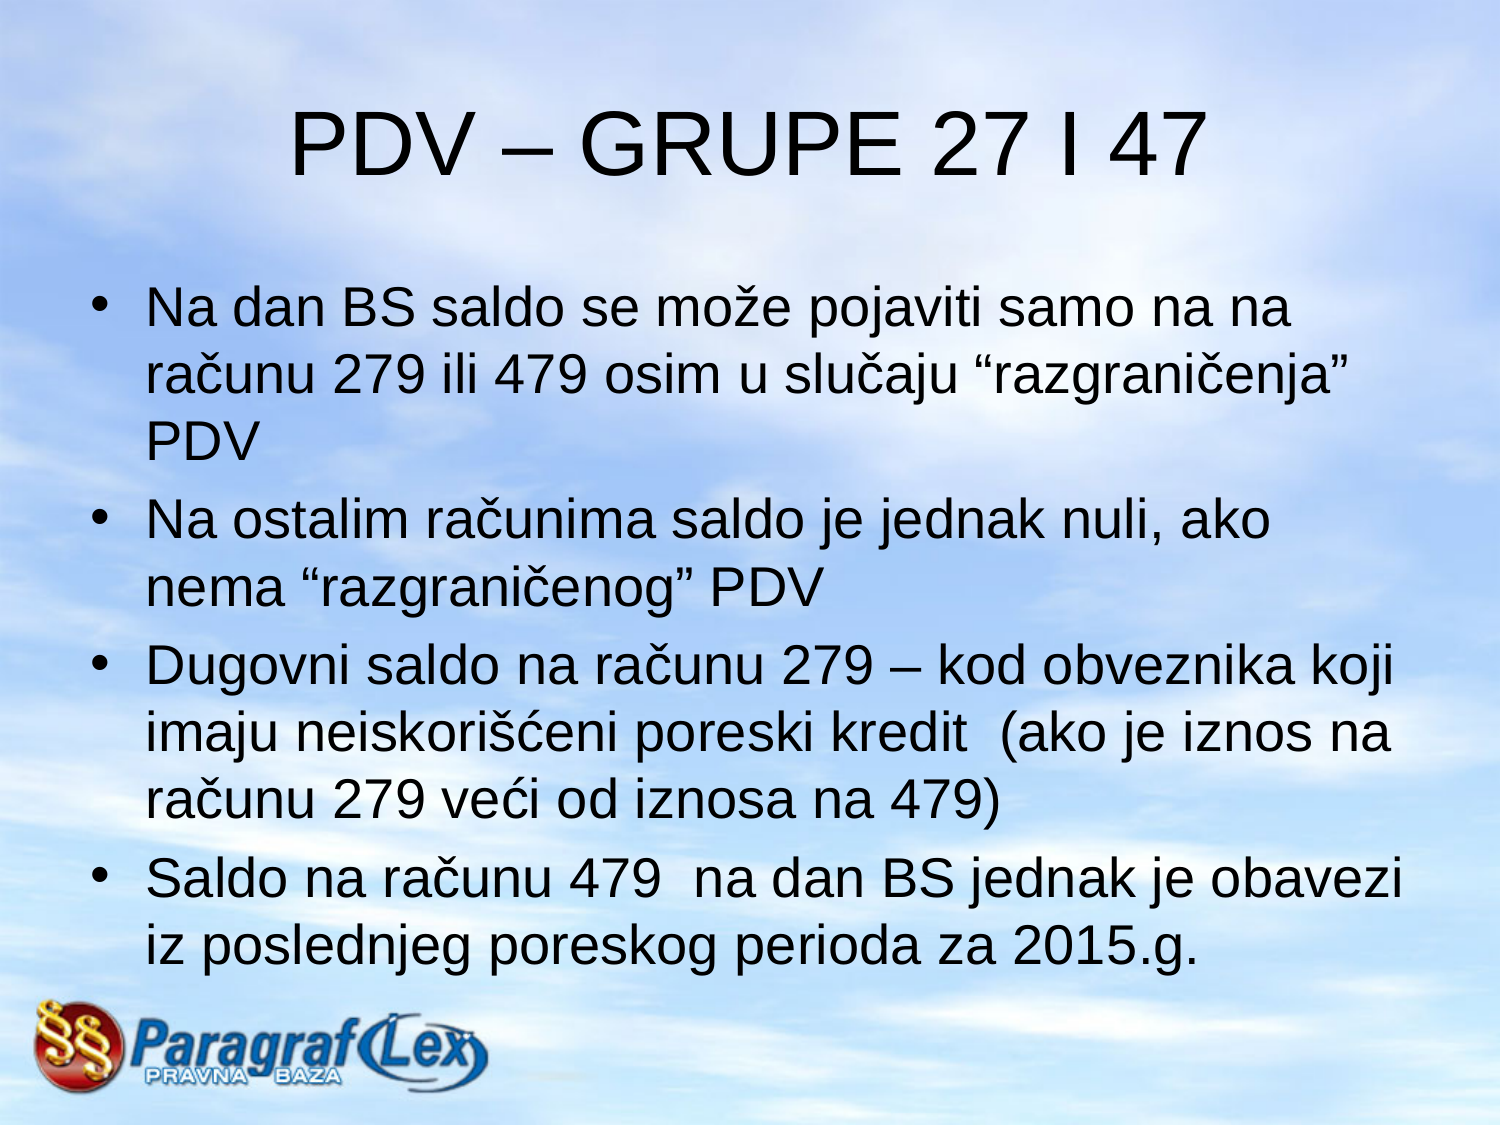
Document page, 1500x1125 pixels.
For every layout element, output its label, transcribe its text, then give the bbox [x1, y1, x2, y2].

title PDV – GRUPE 27 I 47 [75, 45, 1425, 233]
picture [0, 0, 1500, 1125]
list Na dan BS saldo se može pojaviti samo na na računu 279 ili 479 osim u slučaju “razgraničenja” PDV Na ostalim računima saldo je jednak nuli, ako nema “razgraničenog” PDV Dugovni saldo na računu 279 – kod obveznika koji imaju neiskorišćeni poreski kredit (ako je iznos na računu 279 veći od iznosa na 479) Saldo na računu 479 na dan BS jednak je obavezi iz poslednjeg poreskog perioda za 2015.g. [75, 262, 1425, 1005]
